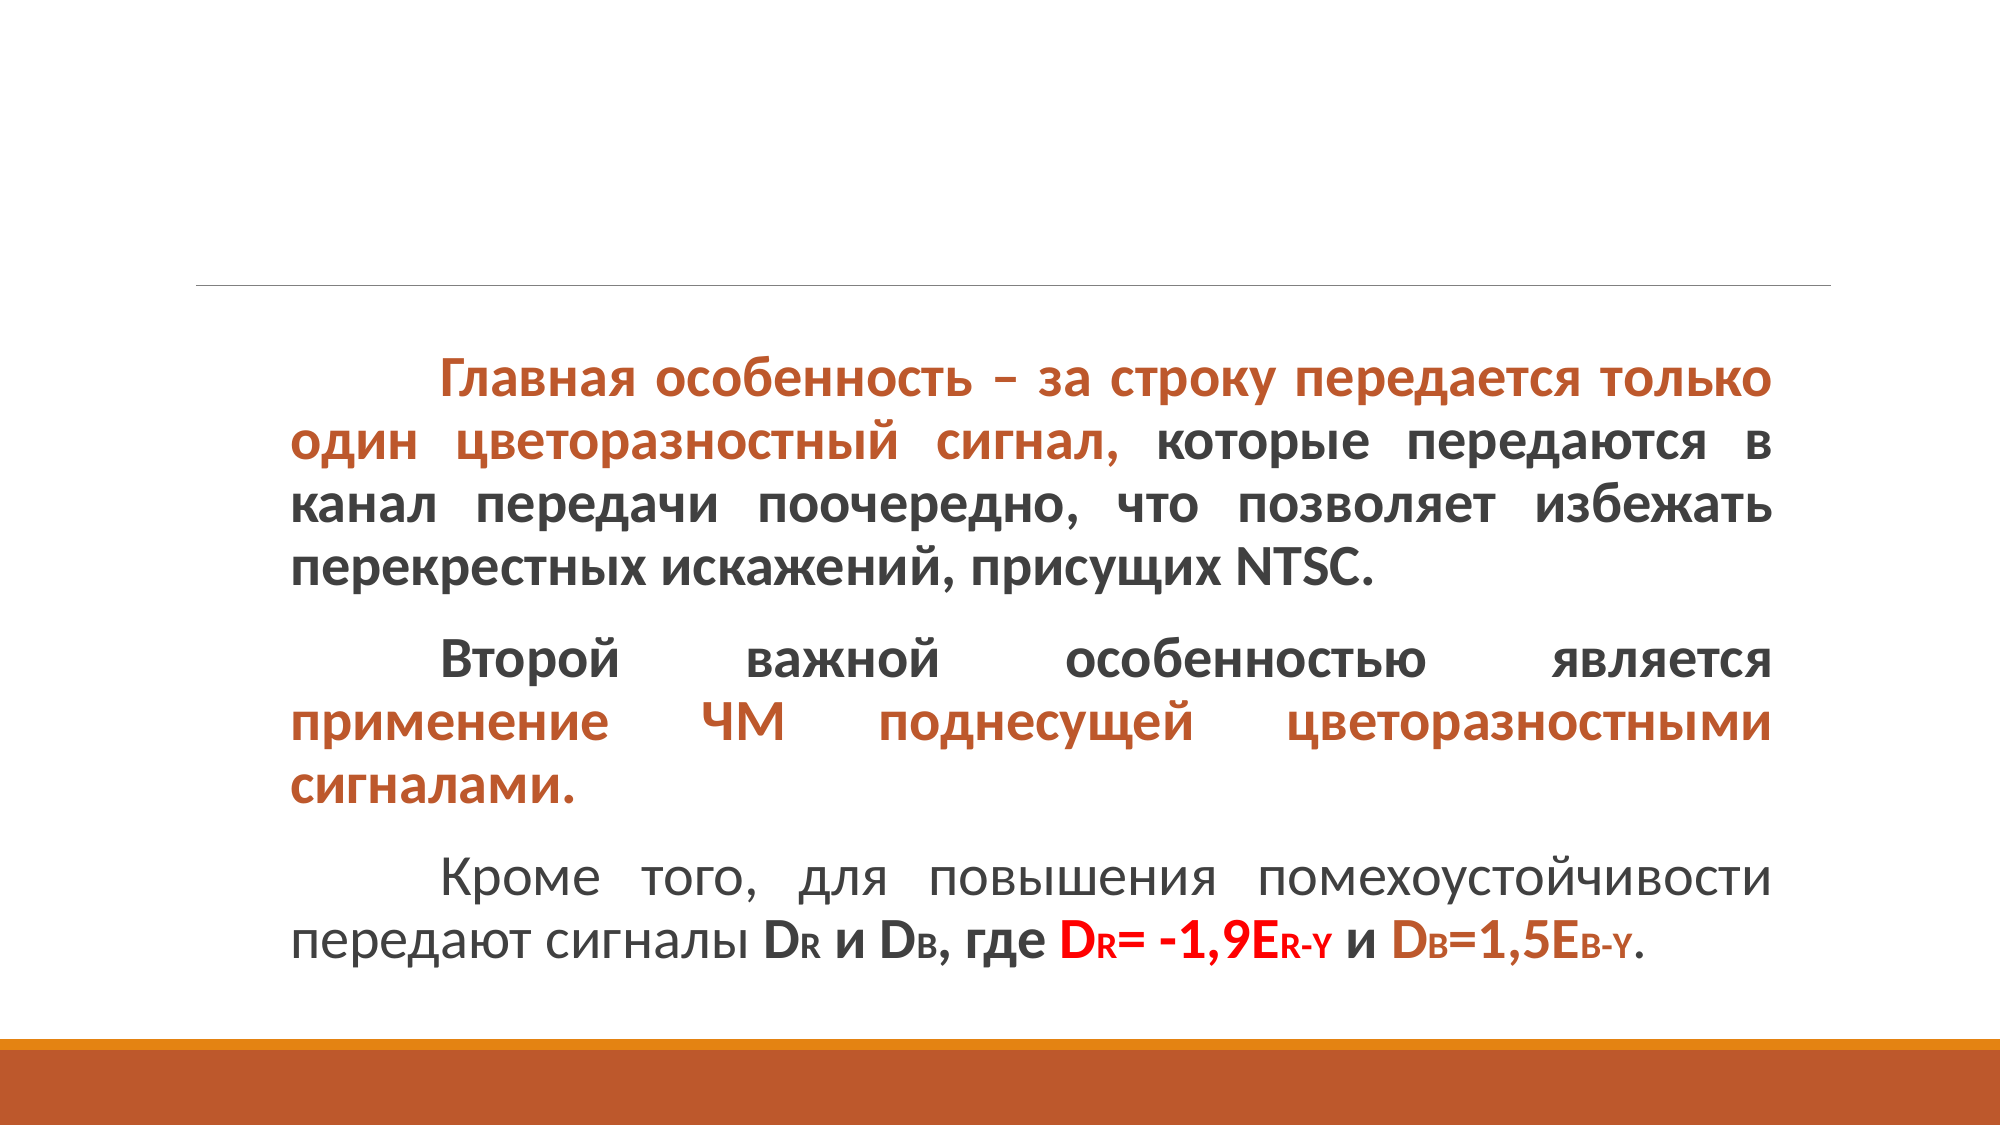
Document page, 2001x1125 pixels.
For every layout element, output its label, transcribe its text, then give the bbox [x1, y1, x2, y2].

list Главная особенность – за строку передается только один цветоразностный сигнал, которые передаются в канал передачи поочередно, что позволяет избежать перекрестных искажений, присущих NTSC. Второй важной особенностью является применение ЧМ поднесущей цветоразностными сигналами. Кроме того, для повышения помехоустойчивости передают сигналы DR и DВ, где DR= -1,9ER-Y и DВ=1,5EB-Y. [275, 338, 1774, 1080]
